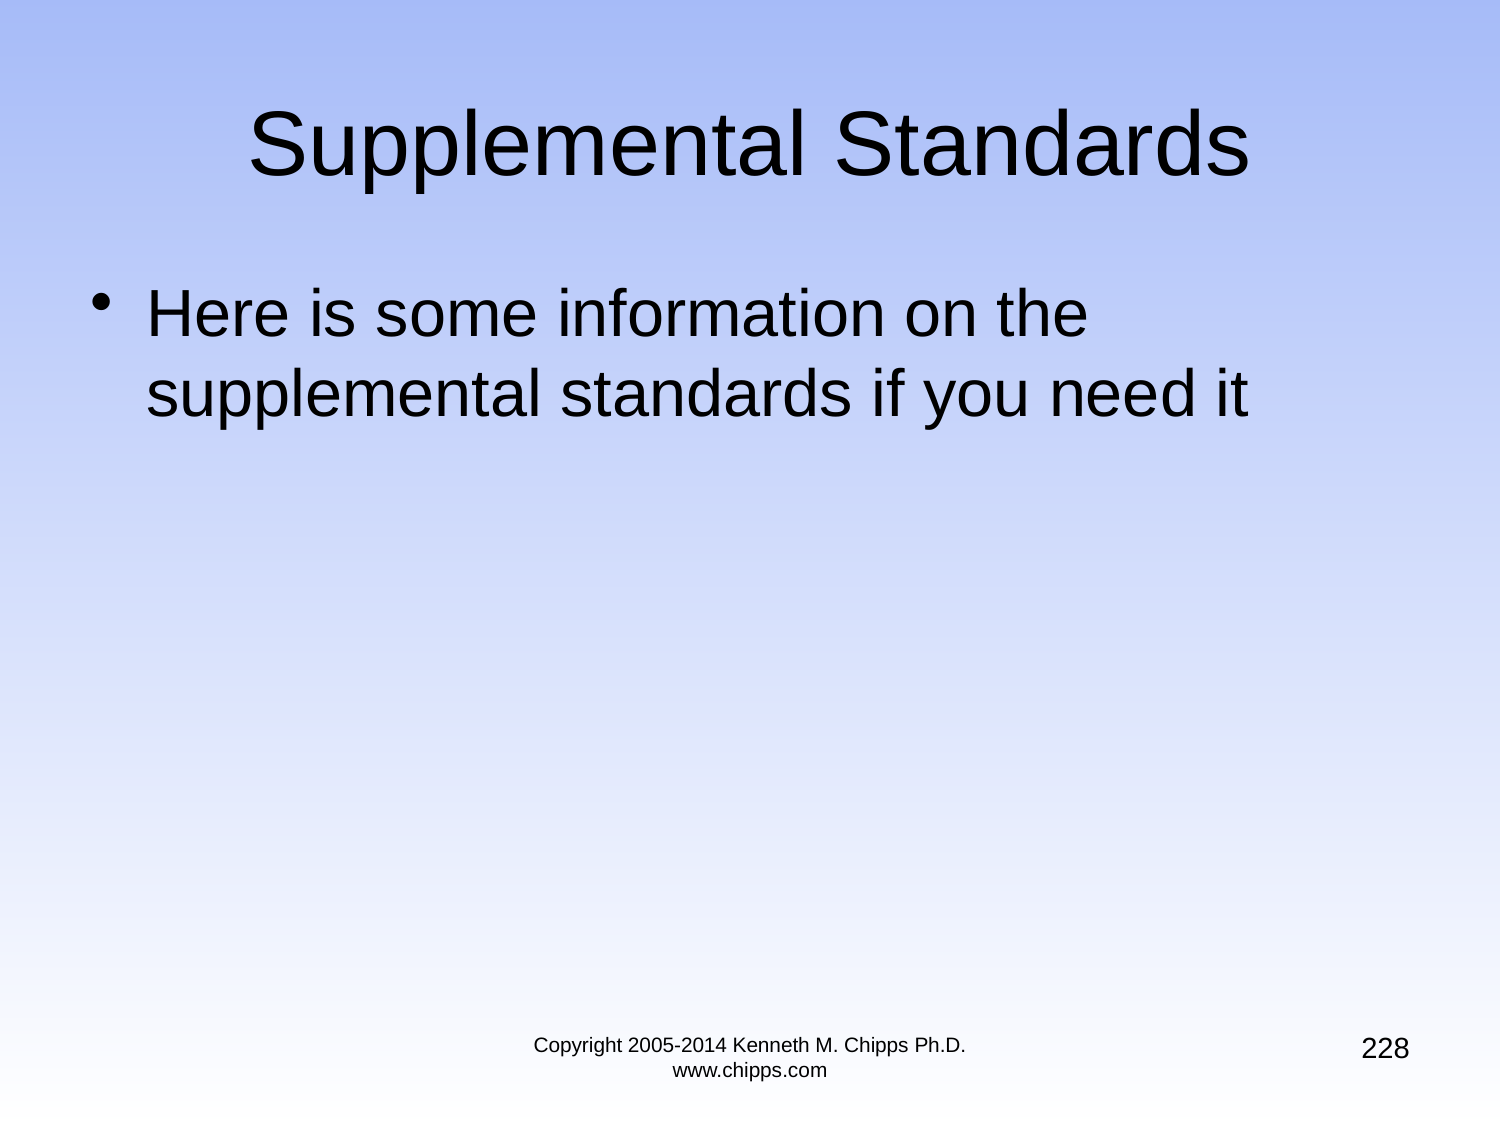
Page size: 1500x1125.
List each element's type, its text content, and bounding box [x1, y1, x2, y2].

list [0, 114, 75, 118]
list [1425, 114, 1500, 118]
title Supplemental Standards [75, 45, 1425, 233]
list Here is some information on the supplemental standards if you need it [75, 262, 1425, 1005]
slide_number 228 [1074, 1021, 1426, 1101]
footer Copyright 2005-2014 Kenneth M. Chipps Ph.D. www.chipps.com [449, 1024, 1051, 1103]
